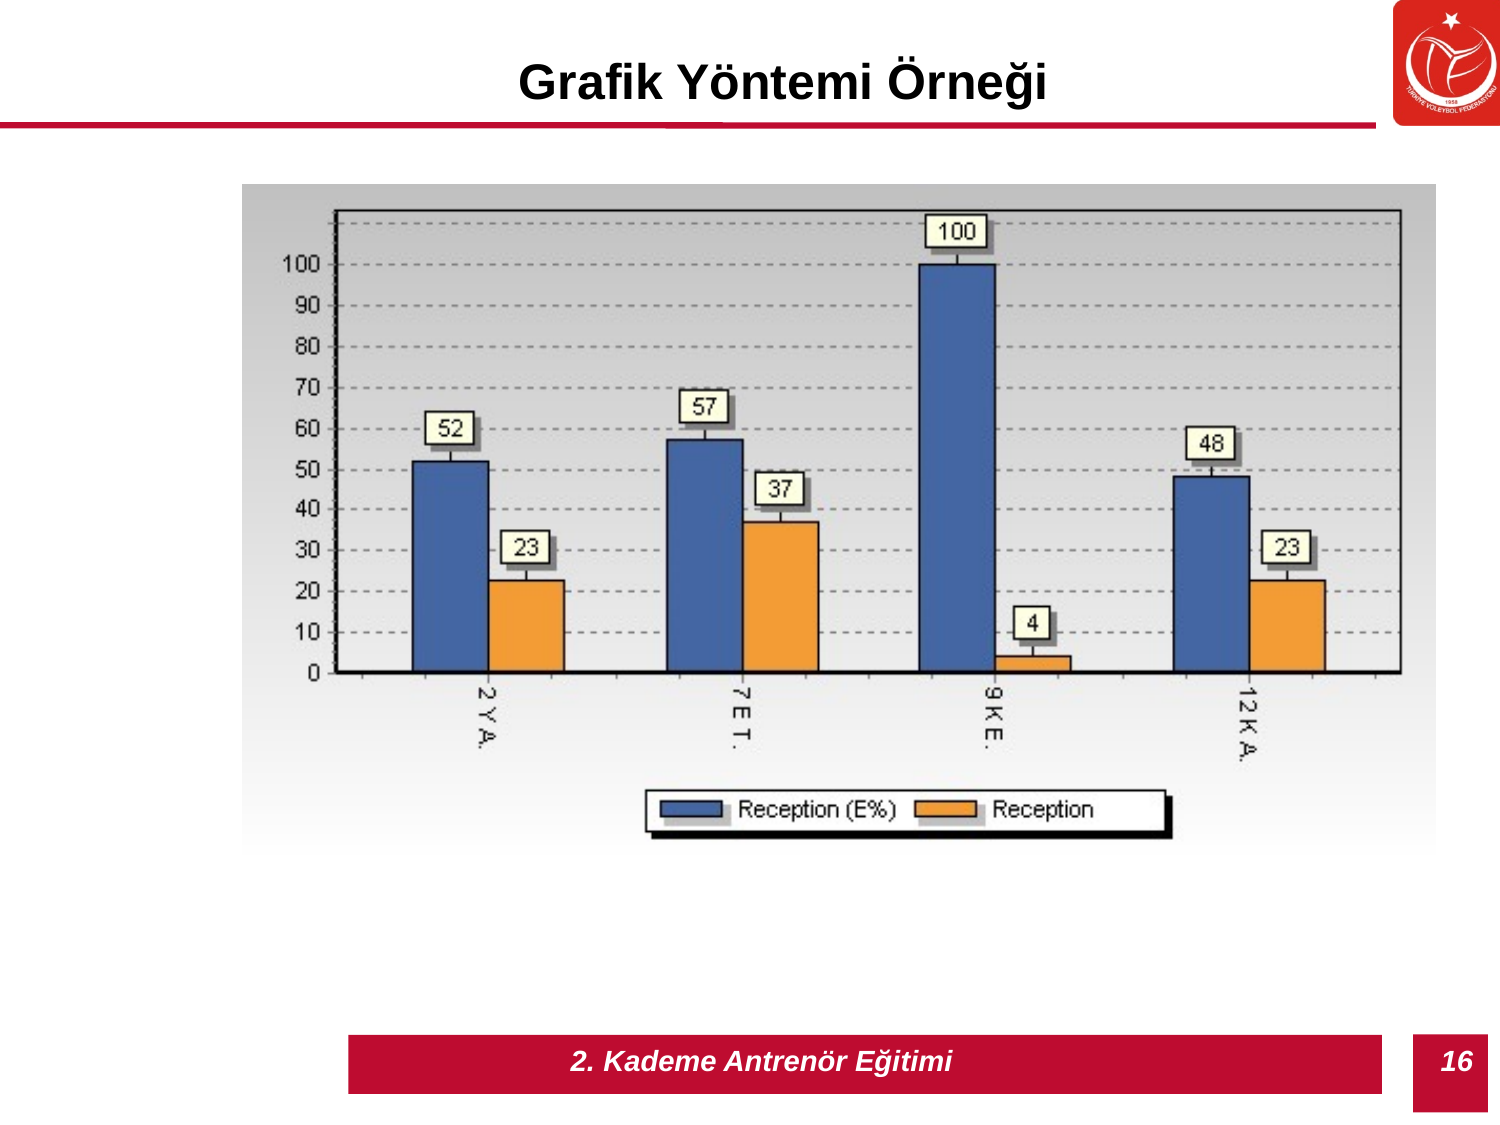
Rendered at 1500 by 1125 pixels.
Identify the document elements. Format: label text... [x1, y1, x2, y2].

text_box Grafik Yöntemi Örneği [504, 42, 1065, 118]
picture [1393, 0, 1500, 126]
picture [241, 184, 1436, 870]
slide_number 16 [1412, 1034, 1489, 1113]
